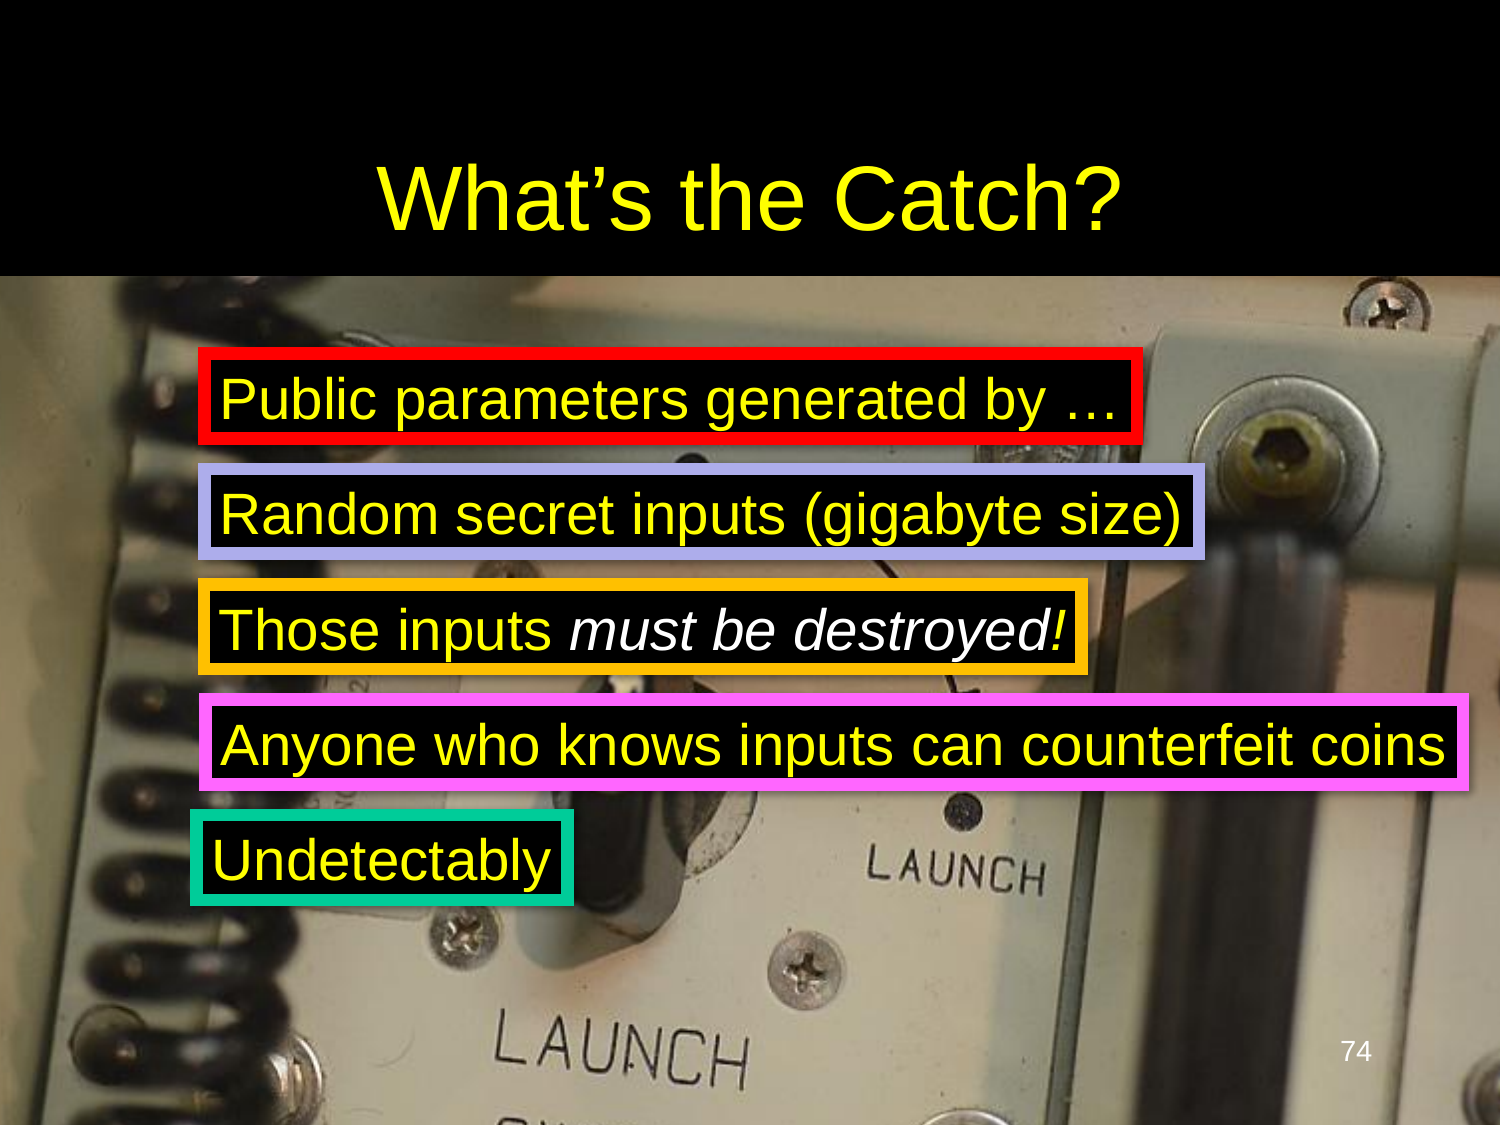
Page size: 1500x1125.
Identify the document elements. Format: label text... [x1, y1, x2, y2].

title What’s the Catch? [112, 99, 1388, 274]
picture [0, 276, 1500, 1125]
